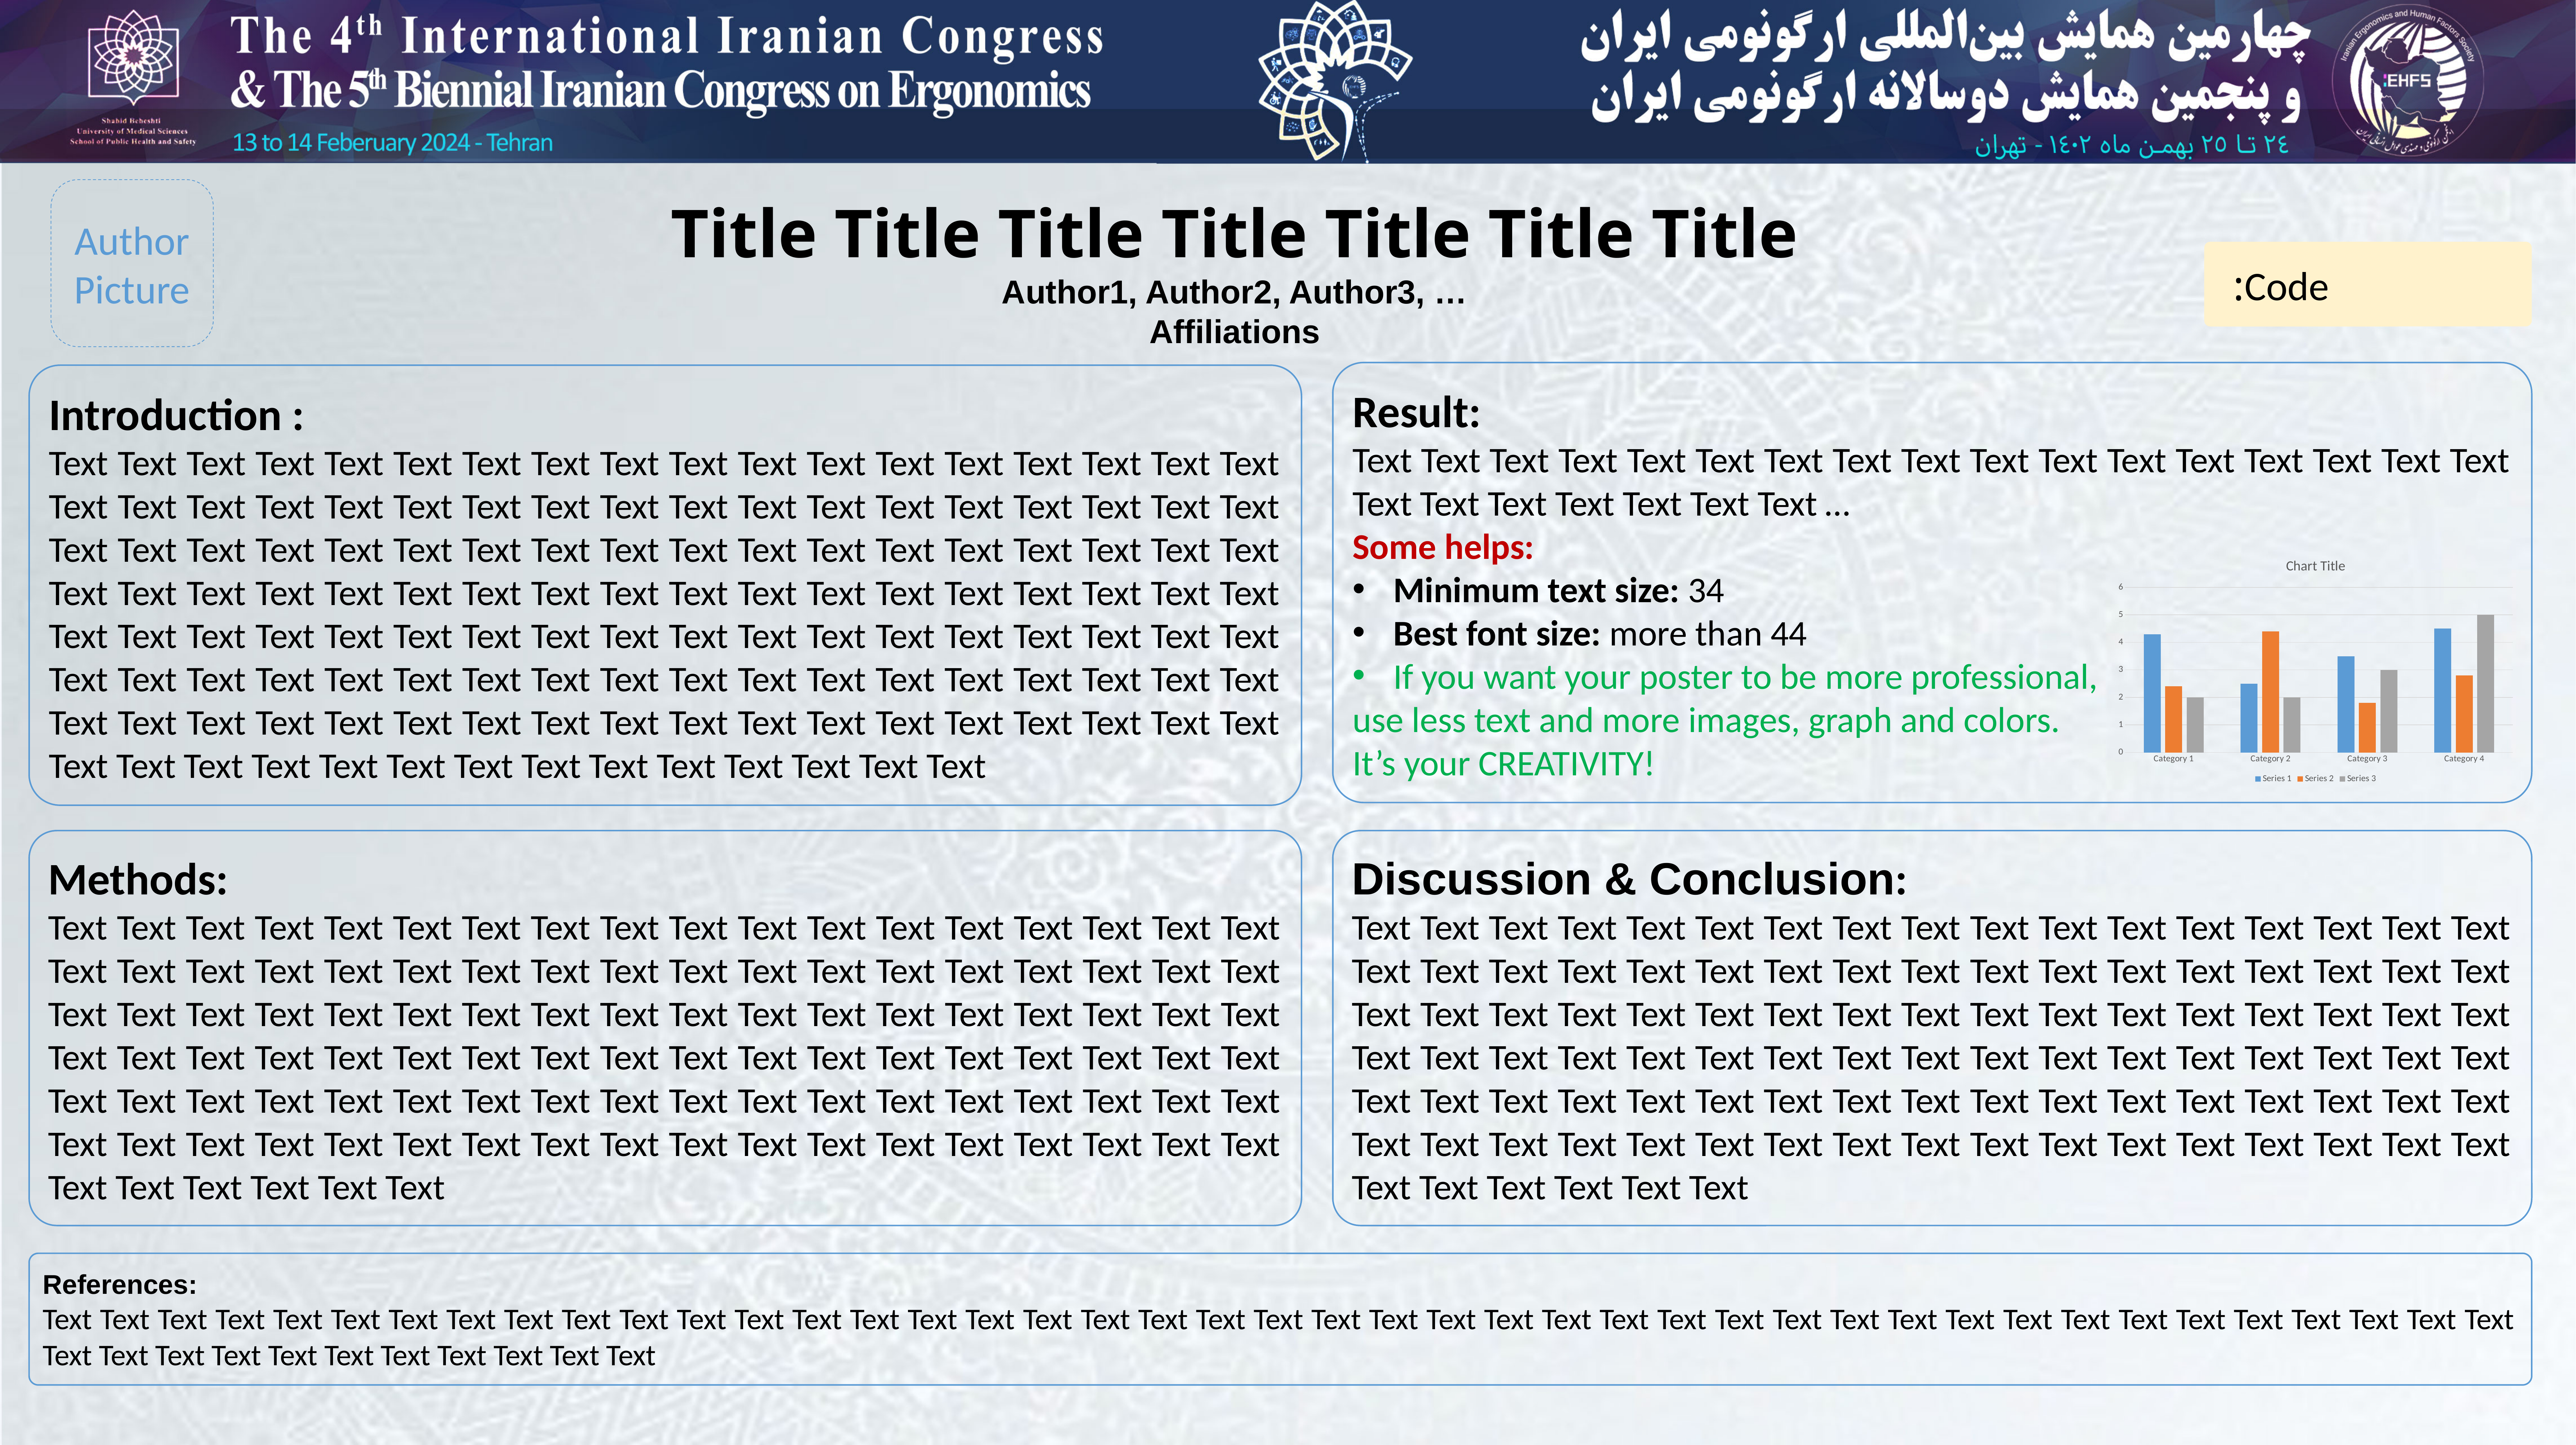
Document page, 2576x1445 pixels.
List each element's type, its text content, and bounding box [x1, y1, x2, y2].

text_box Code: [2204, 241, 2532, 327]
text_box Result: Text Text Text Text Text Text Text Text Text Text Text Text Text Text Text Text Text Text Text Text Text Text Text Text … Some helps: Minimum text size: 34 Best font size: more than 44 If you want your poster to be more professional, use less text and more images, graph and colors. It’s your CREATIVITY! [1332, 362, 2532, 803]
text_box Author Picture [51, 179, 214, 347]
text_box Methods: Text Text Text Text Text Text Text Text Text Text Text Text Text Text Text Text Text Text Text Text Text Text Text Text Text Text Text Text Text Text Text Text Text Text Text Text Text Text Text Text Text Text Text Text Text Text Text Text Text Text Text Text Text Text Text Text Text Text Text Text Text Text Text Text Text Text Text Text Text Text Text Text Text Text Text Text Text Text Text Text Text Text Text Text Text Text Text Text Text Text Text Text Text Text Text Text Text Text Text Text Text Text Text Text Text Text Text Text Text Text Text Text Text Text [28, 830, 1302, 1226]
chart [2110, 548, 2521, 786]
text_box Title Title Title Title Title Title Title Author1, Author2, Author3, … Affiliations [265, 180, 2204, 361]
text_box Discussion & Conclusion: Text Text Text Text Text Text Text Text Text Text Text Text Text Text Text Text Text Text Text Text Text Text Text Text Text Text Text Text Text Text Text Text Text Text Text Text Text Text Text Text Text Text Text Text Text Text Text Text Text Text Text Text Text Text Text Text Text Text Text Text Text Text Text Text Text Text Text Text Text Text Text Text Text Text Text Text Text Text Text Text Text Text Text Text Text Text Text Text Text Text Text Text Text Text Text Text Text Text Text Text Text Text Text Text Text Text Text Text [1332, 830, 2532, 1226]
text_box References: Text Text Text Text Text Text Text Text Text Text Text Text Text Text Text Text Text Text Text Text Text Text Text Text Text Text Text Text Text Text Text Text Text Text Text Text Text Text Text Text Text Text Text Text Text Text Text Text Text Text Text Text Text Text [28, 1253, 2532, 1385]
picture [0, 0, 2576, 1445]
text_box Introduction : Text Text Text Text Text Text Text Text Text Text Text Text Text Text Text Text Text Text Text Text Text Text Text Text Text Text Text Text Text Text Text Text Text Text Text Text Text Text Text Text Text Text Text Text Text Text Text Text Text Text Text Text Text Text Text Text Text Text Text Text Text Text Text Text Text Text Text Text Text Text Text Text Text Text Text Text Text Text Text Text Text Text Text Text Text Text Text Text Text Text Text Text Text Text Text Text Text Text Text Text Text Text Text Text Text Text Text Text Text Text Text Text Text Text Text Text Text Text Text Text Text Text Text Text Text Text Text Text Text Text Text Text Text Text Text Text Text Text Text Text [28, 365, 1302, 806]
